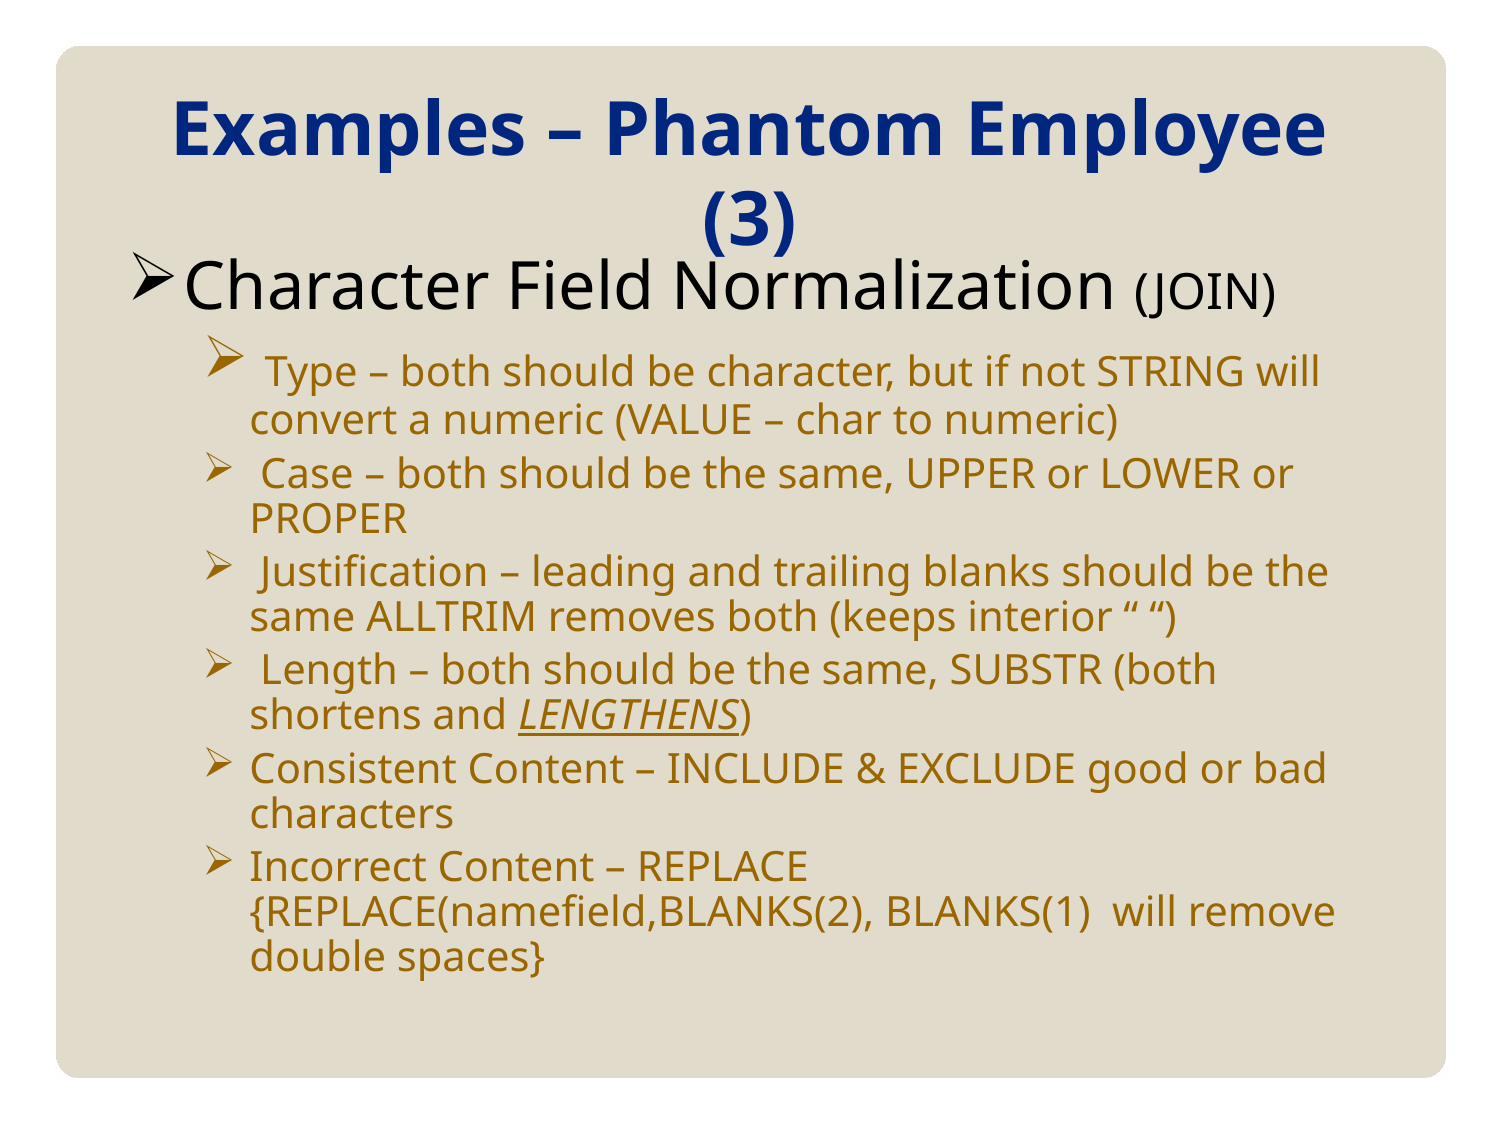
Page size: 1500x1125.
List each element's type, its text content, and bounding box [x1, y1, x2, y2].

title Examples – Phantom Employee (3) [112, 76, 1388, 244]
picture [56, 46, 1446, 1078]
list Character Field Normalization (JOIN) Type – both should be character, but if not STRING will convert a numeric (VALUE – char to numeric) Case – both should be the same, UPPER or LOWER or PROPER Justification – leading and trailing blanks should be the same ALLTRIM removes both (keeps interior “ “) Length – both should be the same, SUBSTR (both shortens and LENGTHENS) Consistent Content – INCLUDE & EXCLUDE good or bad characters Incorrect Content – REPLACE {REPLACE(namefield,BLANKS(2), BLANKS(1) will remove double spaces} [112, 244, 1388, 972]
